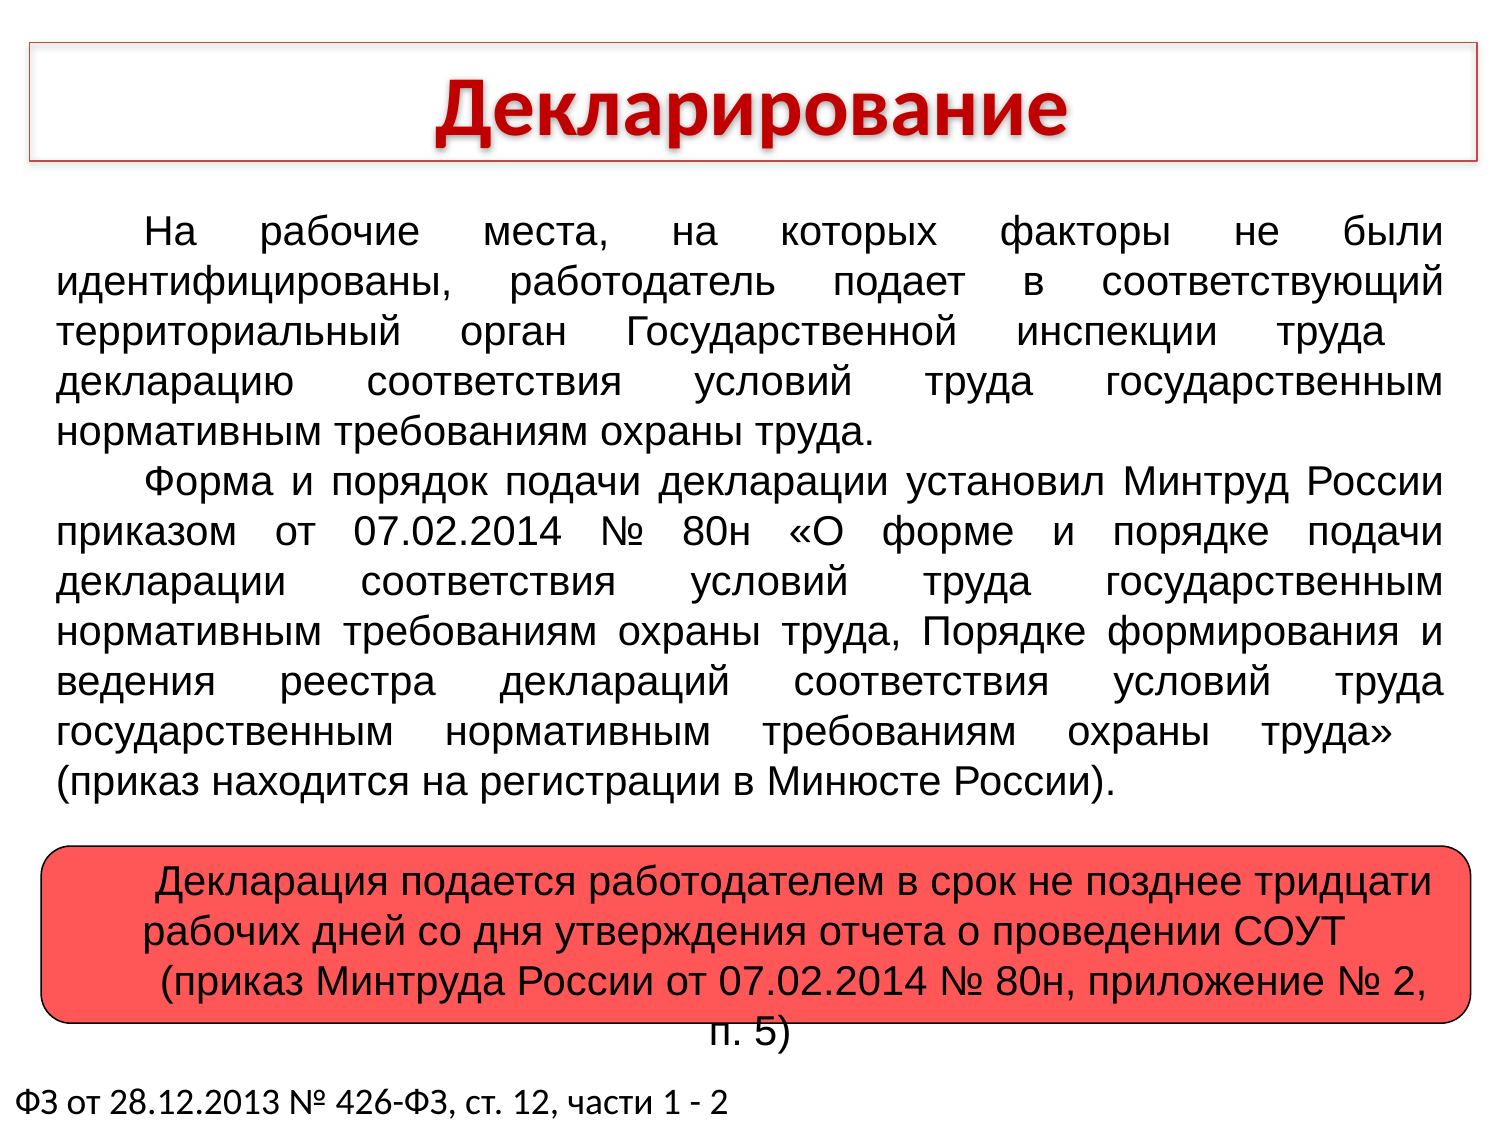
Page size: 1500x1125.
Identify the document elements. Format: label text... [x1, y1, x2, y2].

title Декларирование [29, 42, 1478, 162]
text_box На рабочие места, на которых факторы не были идентифицированы, работодатель подает в соответствующий территориальный орган Государственной инспекции труда декларацию соответствия условий труда государственным нормативным требованиям охраны труда. Форма и порядок подачи декларации установил Минтруд России приказом от 07.02.2014 № 80н «О форме и порядке подачи декларации соответствия условий труда государственным нормативным требованиям охраны труда, Порядке формирования и ведения реестра деклараций соответствия условий труда государственным нормативным требованиям охраны труда» (приказ находится на регистрации в Минюсте России). Декларация подается работодателем в срок не позднее тридцати рабочих дней со дня утверждения отчета о проведении СОУТ (приказ Минтруда России от 07.02.2014 № 80н, приложение № 2, п. 5) [41, 196, 1459, 1062]
text_box ФЗ от 28.12.2013 № 426-ФЗ, ст. 12, части 1 - 2 [0, 1069, 993, 1125]
text_box [1459, 852, 1471, 1018]
